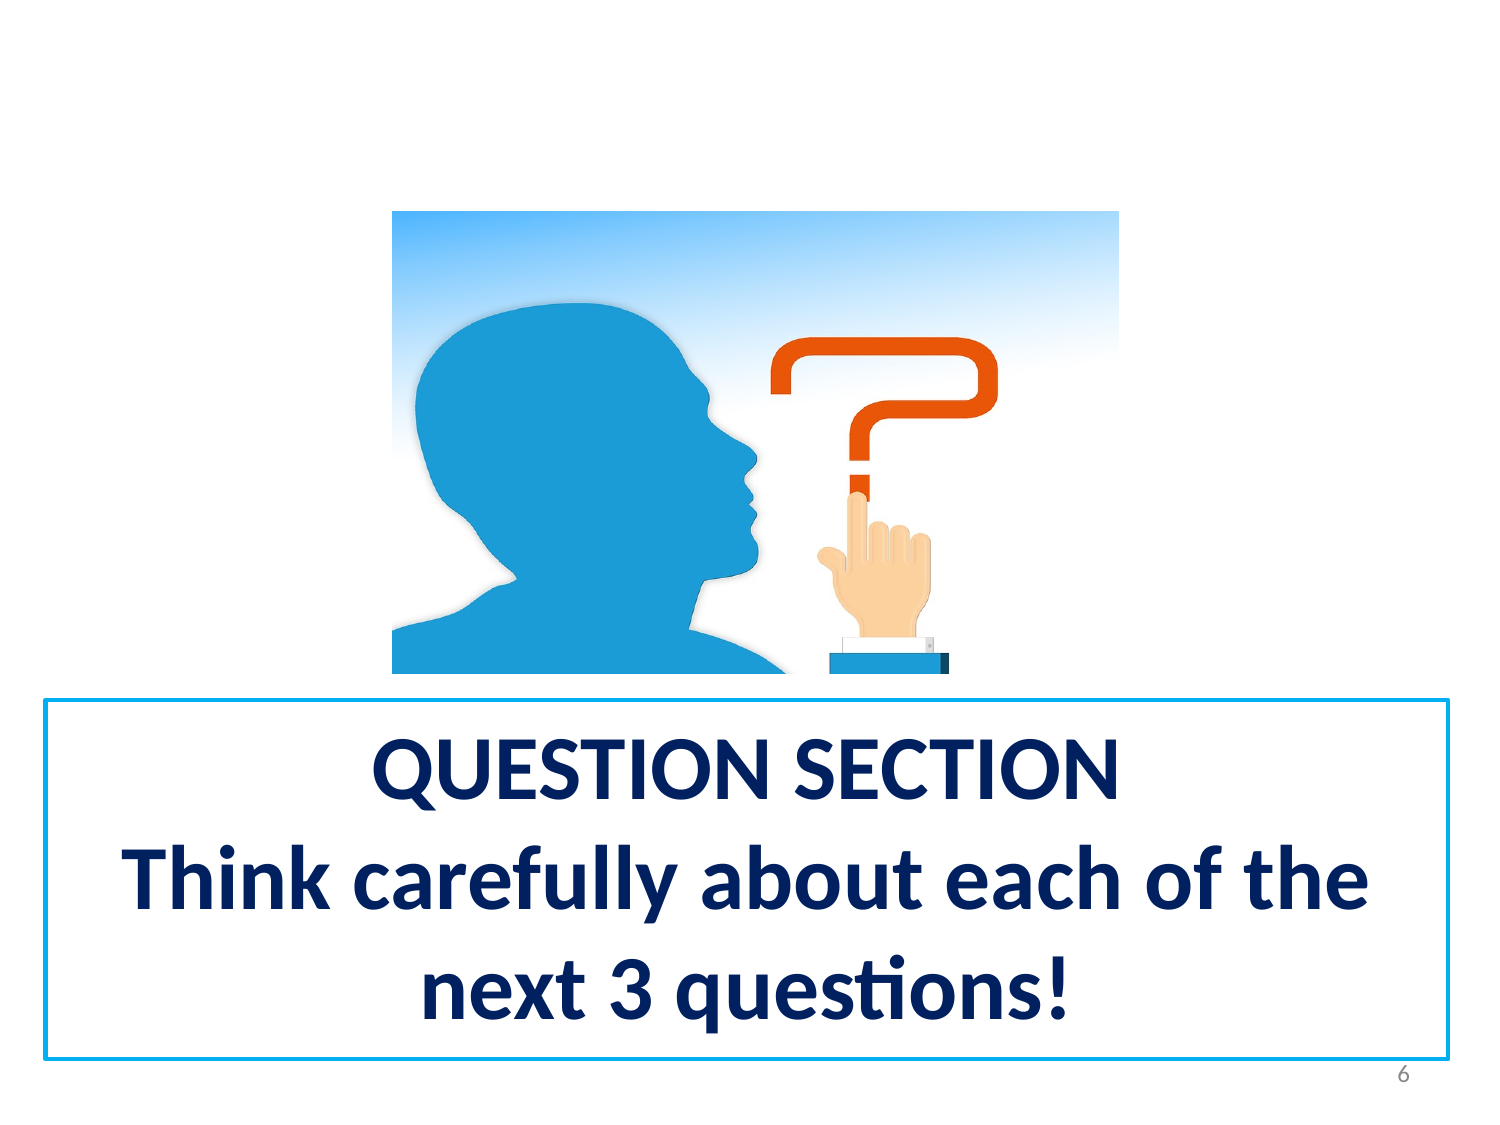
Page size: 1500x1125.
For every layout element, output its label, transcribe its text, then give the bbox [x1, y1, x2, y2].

picture [392, 211, 1119, 675]
text_box QUESTION SECTION Think carefully about each of the next 3 questions! [45, 700, 1449, 1059]
slide_number ‹#› [1074, 1059, 1425, 1103]
